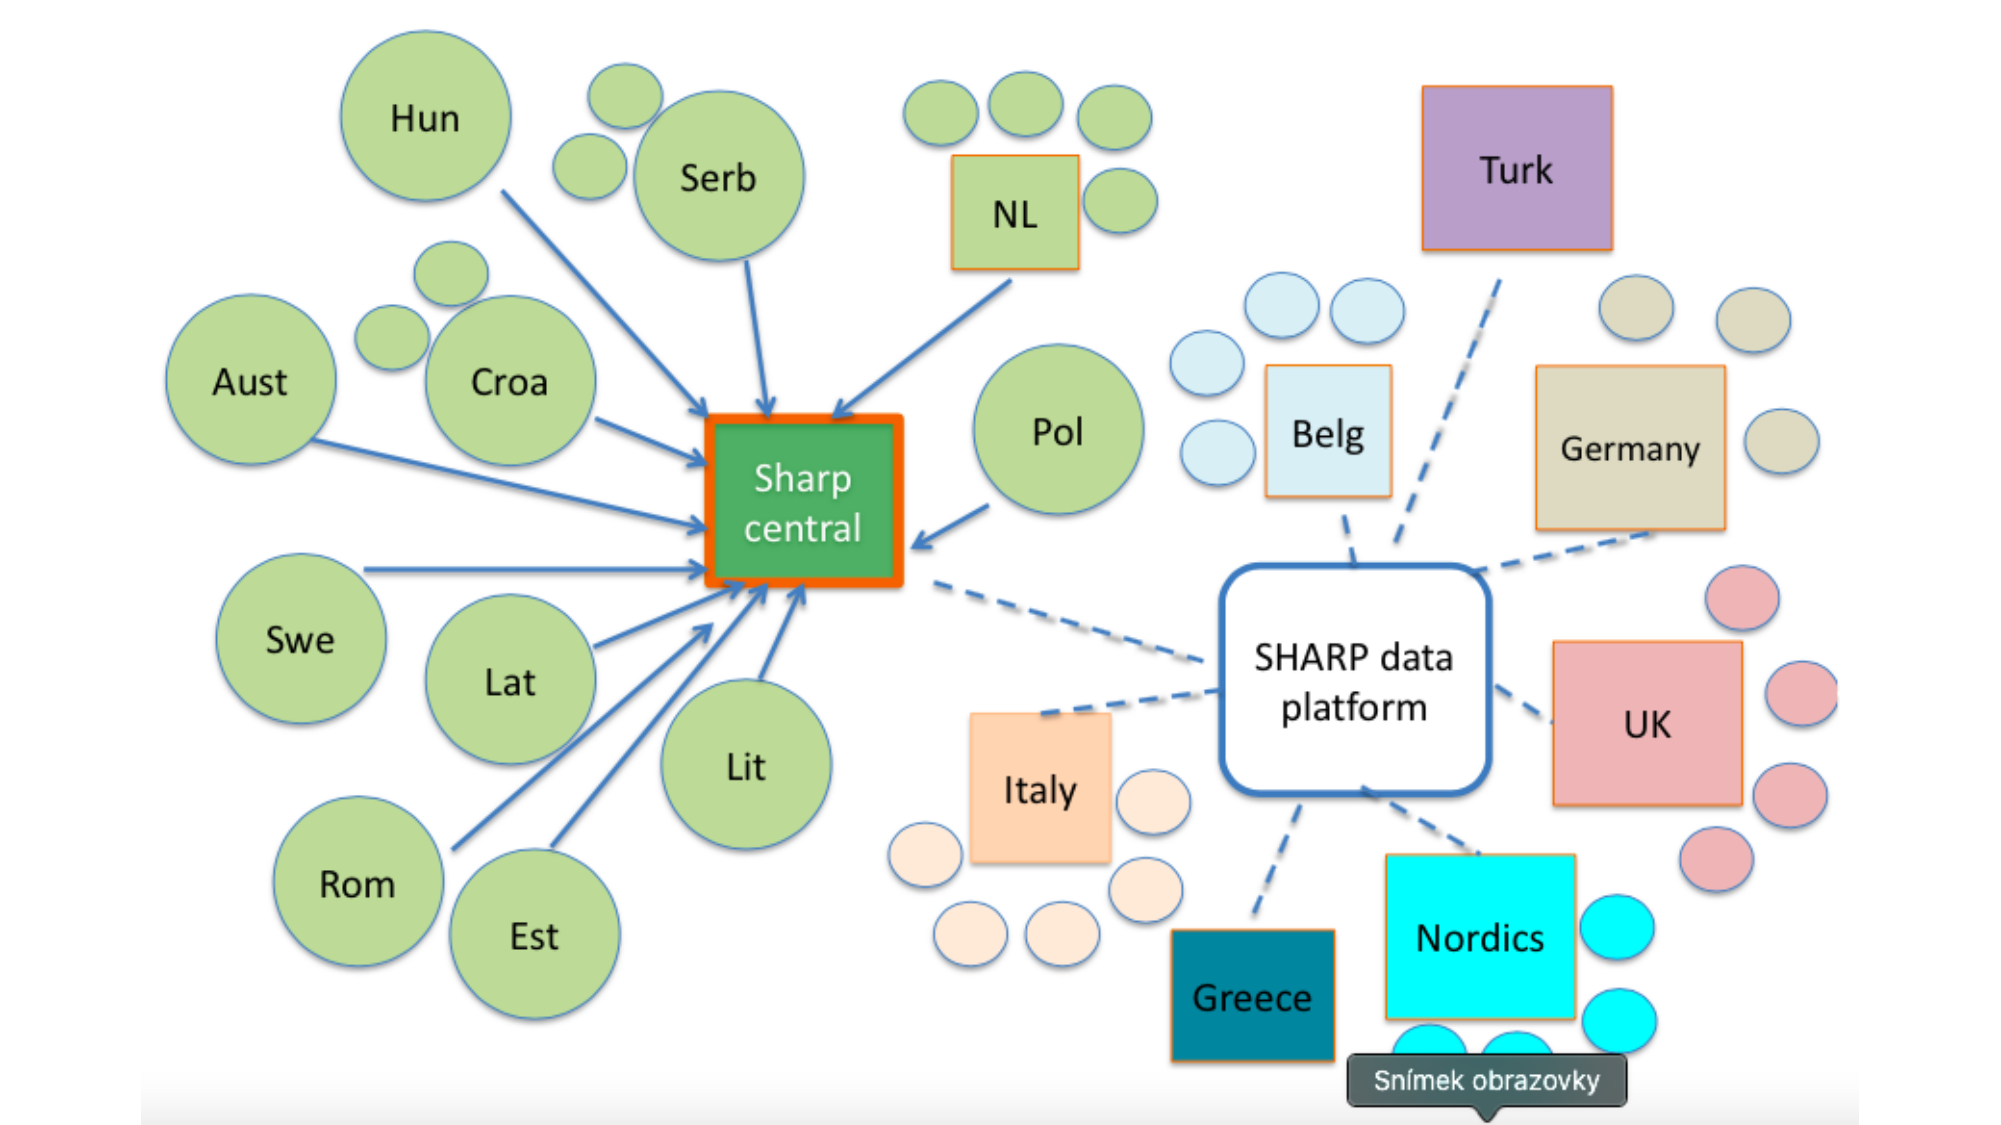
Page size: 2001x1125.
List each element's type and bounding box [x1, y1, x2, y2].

picture [141, 0, 1859, 1125]
